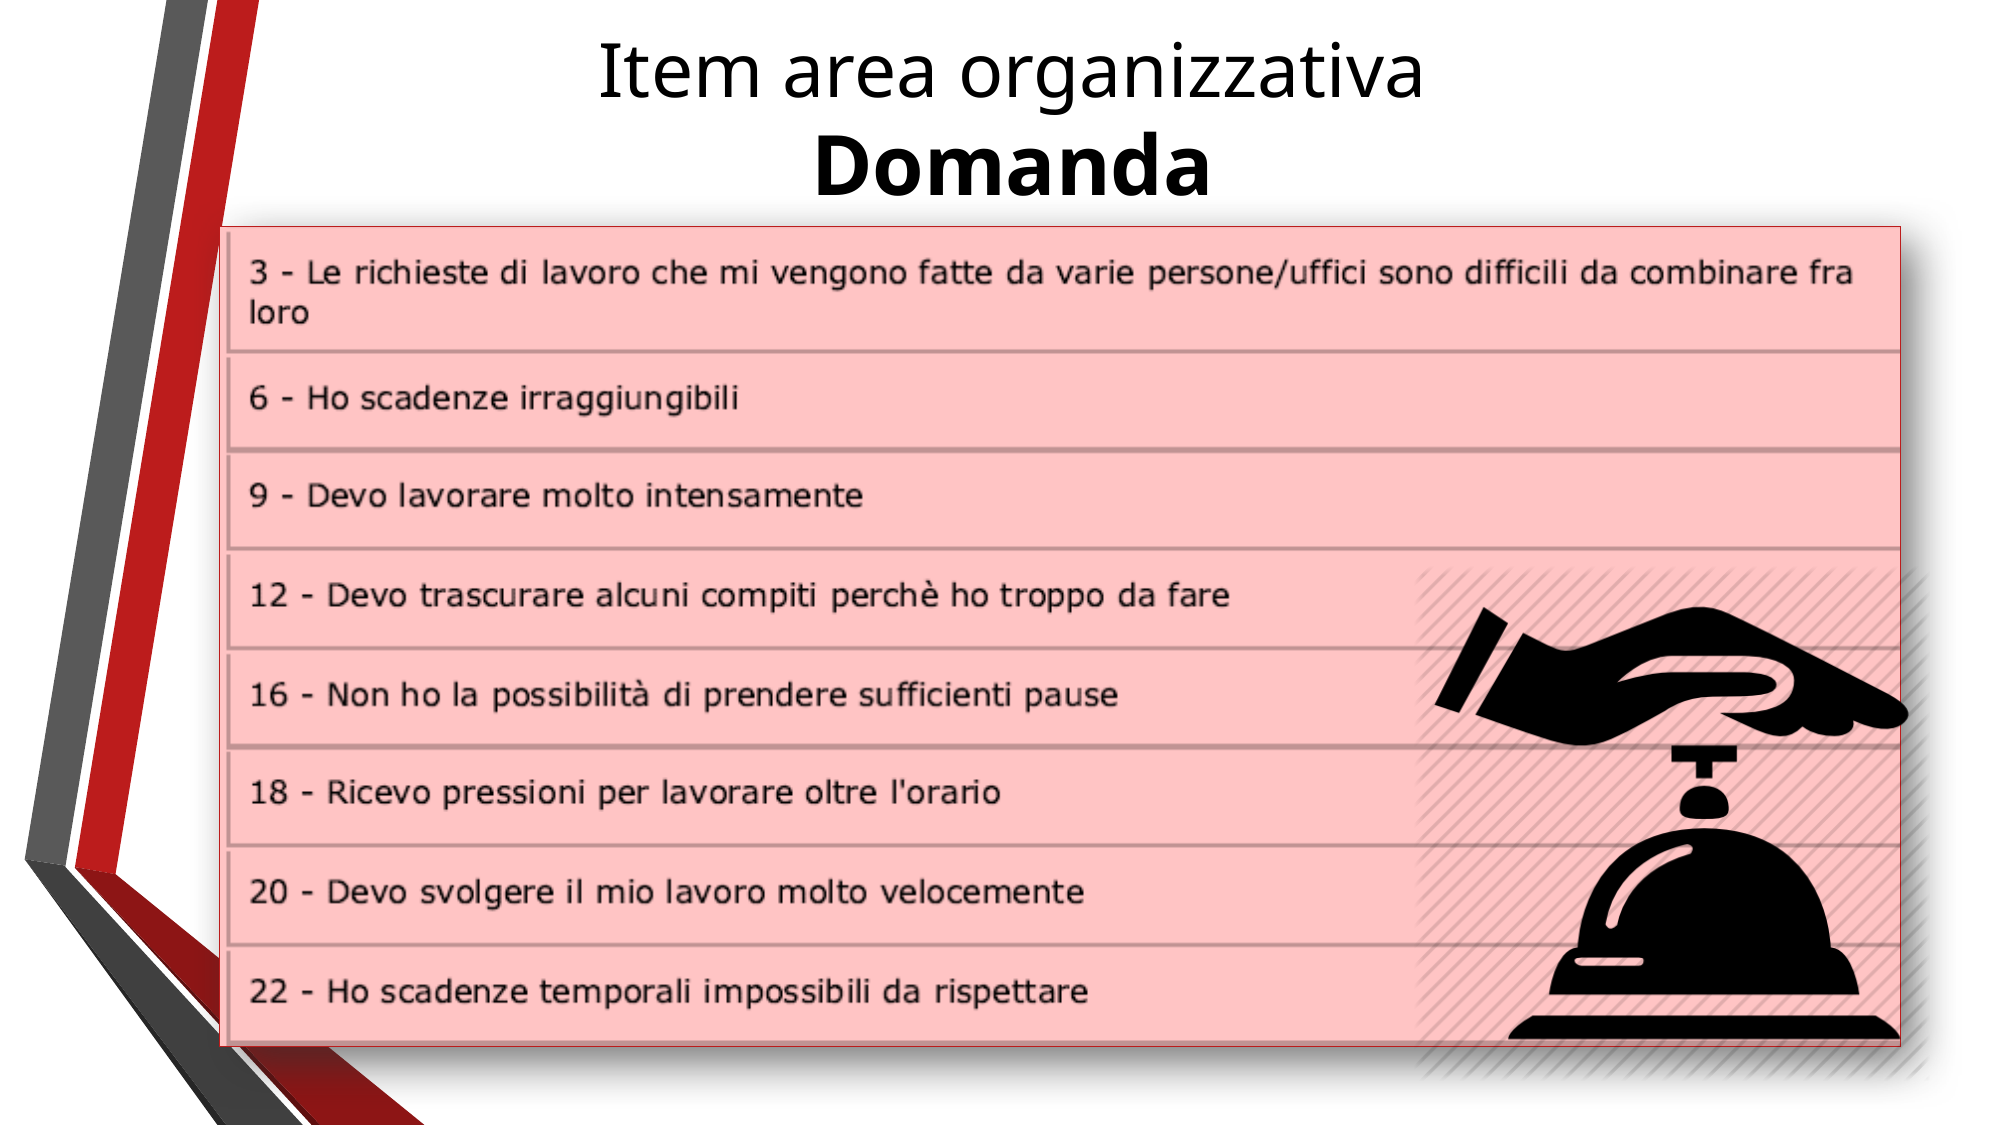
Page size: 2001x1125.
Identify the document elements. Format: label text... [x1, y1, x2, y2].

title Item area organizzativa Domanda [190, 0, 1835, 261]
picture [219, 226, 1930, 1081]
